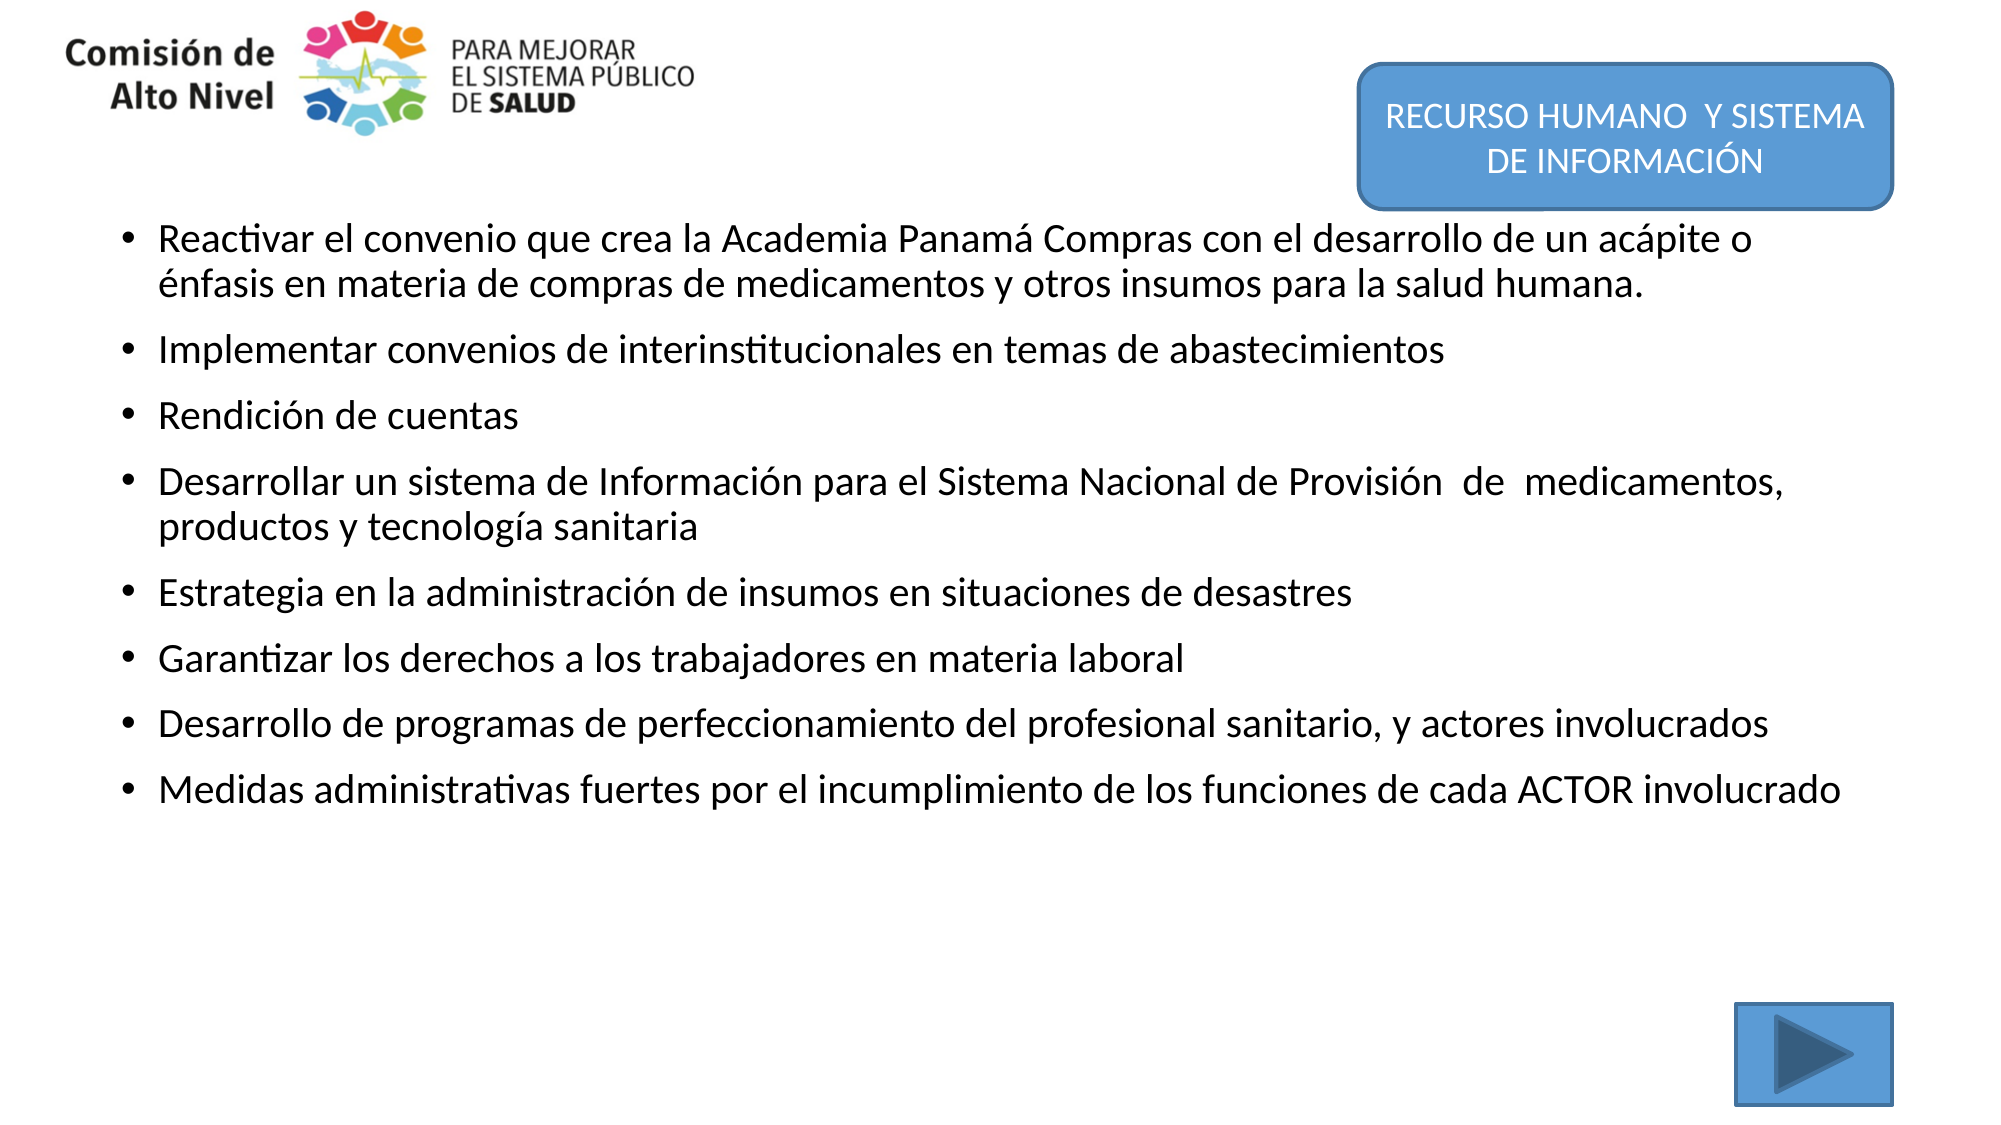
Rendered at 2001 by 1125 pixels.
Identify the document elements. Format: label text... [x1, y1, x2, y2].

text_box [1734, 1002, 1894, 1107]
picture [43, 0, 717, 148]
text_box Reactivar el convenio que crea la Academia Panamá Compras con el desarrollo de un acápite o énfasis en materia de compras de medicamentos y otros insumos para la salud humana. Implementar convenios de interinstitucionales en temas de abastecimientos Rendición de cuentas Desarrollar un sistema de Información para el Sistema Nacional de Provisión de medicamentos, productos y tecnología sanitaria Estrategia en la administración de insumos en situaciones de desastres Garantizar los derechos a los trabajadores en materia laboral Desarrollo de programas de perfeccionamiento del profesional sanitario, y actores involucrados Medidas administrativas fuertes por el incumplimiento de los funciones de cada ACTOR involucrado [105, 209, 1874, 1046]
text_box RECURSO HUMANO Y SISTEMA DE INFORMACIÓN [1356, 61, 1895, 212]
